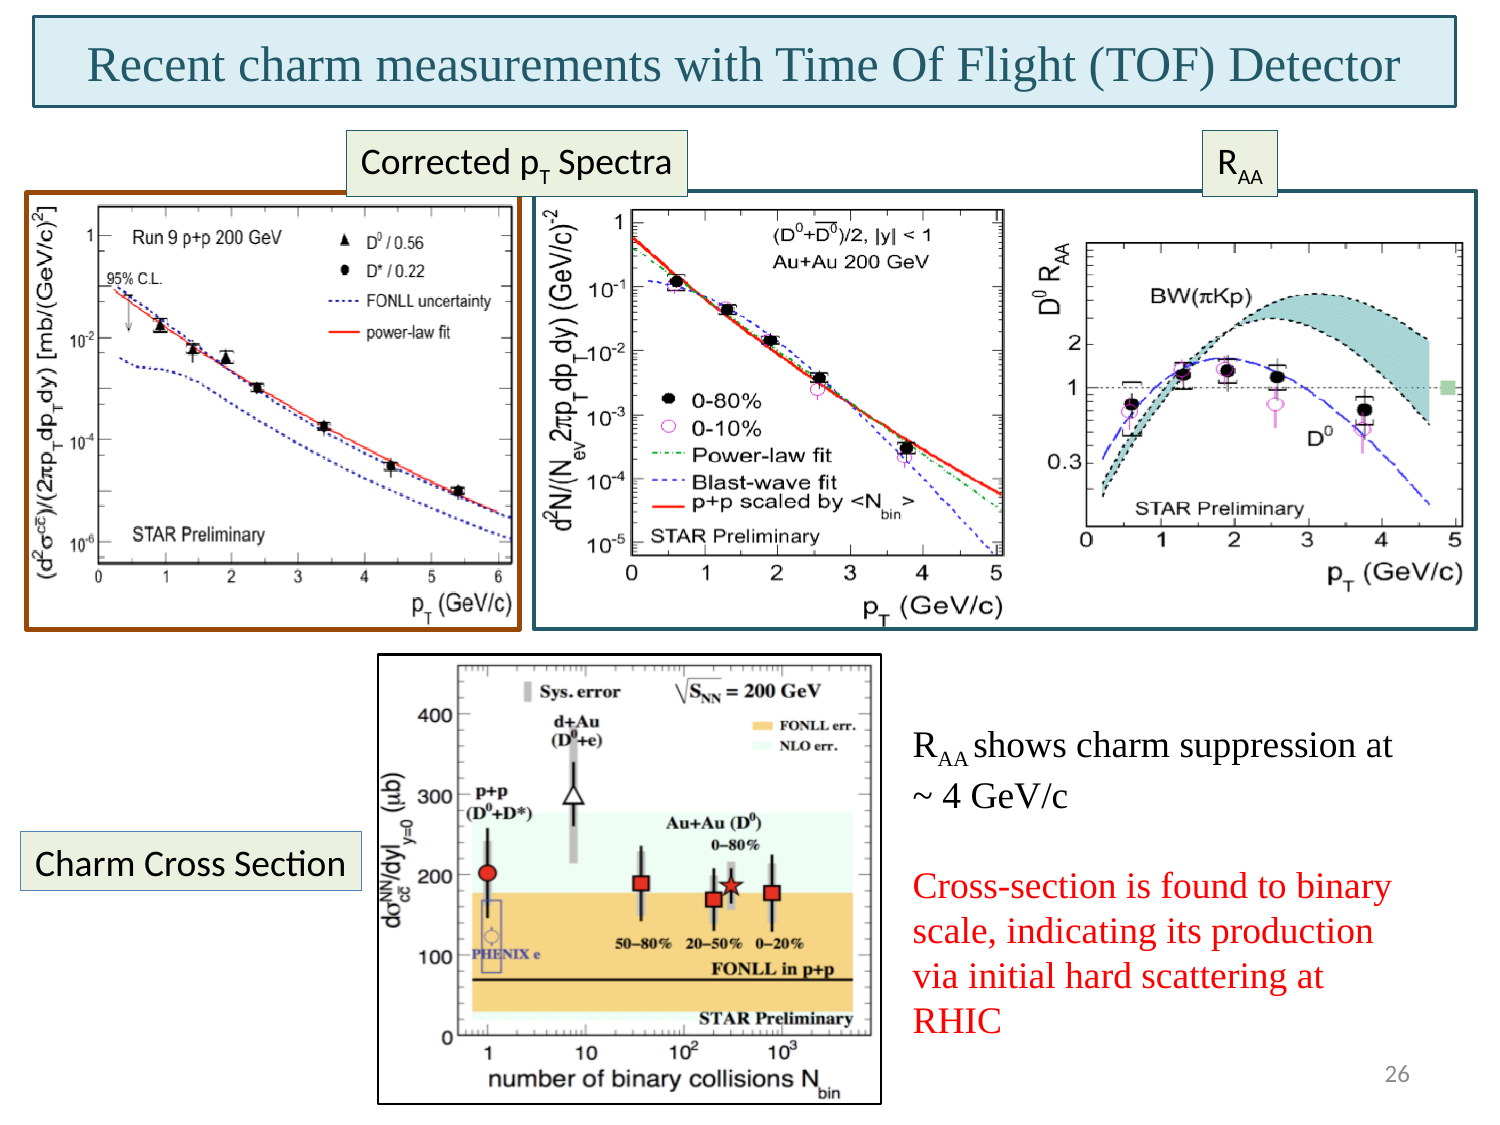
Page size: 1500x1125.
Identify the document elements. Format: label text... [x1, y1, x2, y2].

text_box Charm Cross Section [20, 831, 362, 891]
text_box RAA [1202, 130, 1278, 191]
slide_number 26 [1074, 1049, 1425, 1103]
picture [379, 655, 880, 1103]
picture [28, 194, 518, 628]
picture [535, 192, 1475, 628]
title Recent charm measurements with Time Of Flight (TOF) Detector [33, 16, 1456, 107]
text_box RAA shows charm suppression at ~ 4 GeV/c Cross-section is found to binary scale, indicating its production via initial hard scattering at RHIC [897, 712, 1425, 1049]
text_box Corrected pT Spectra [346, 130, 688, 197]
